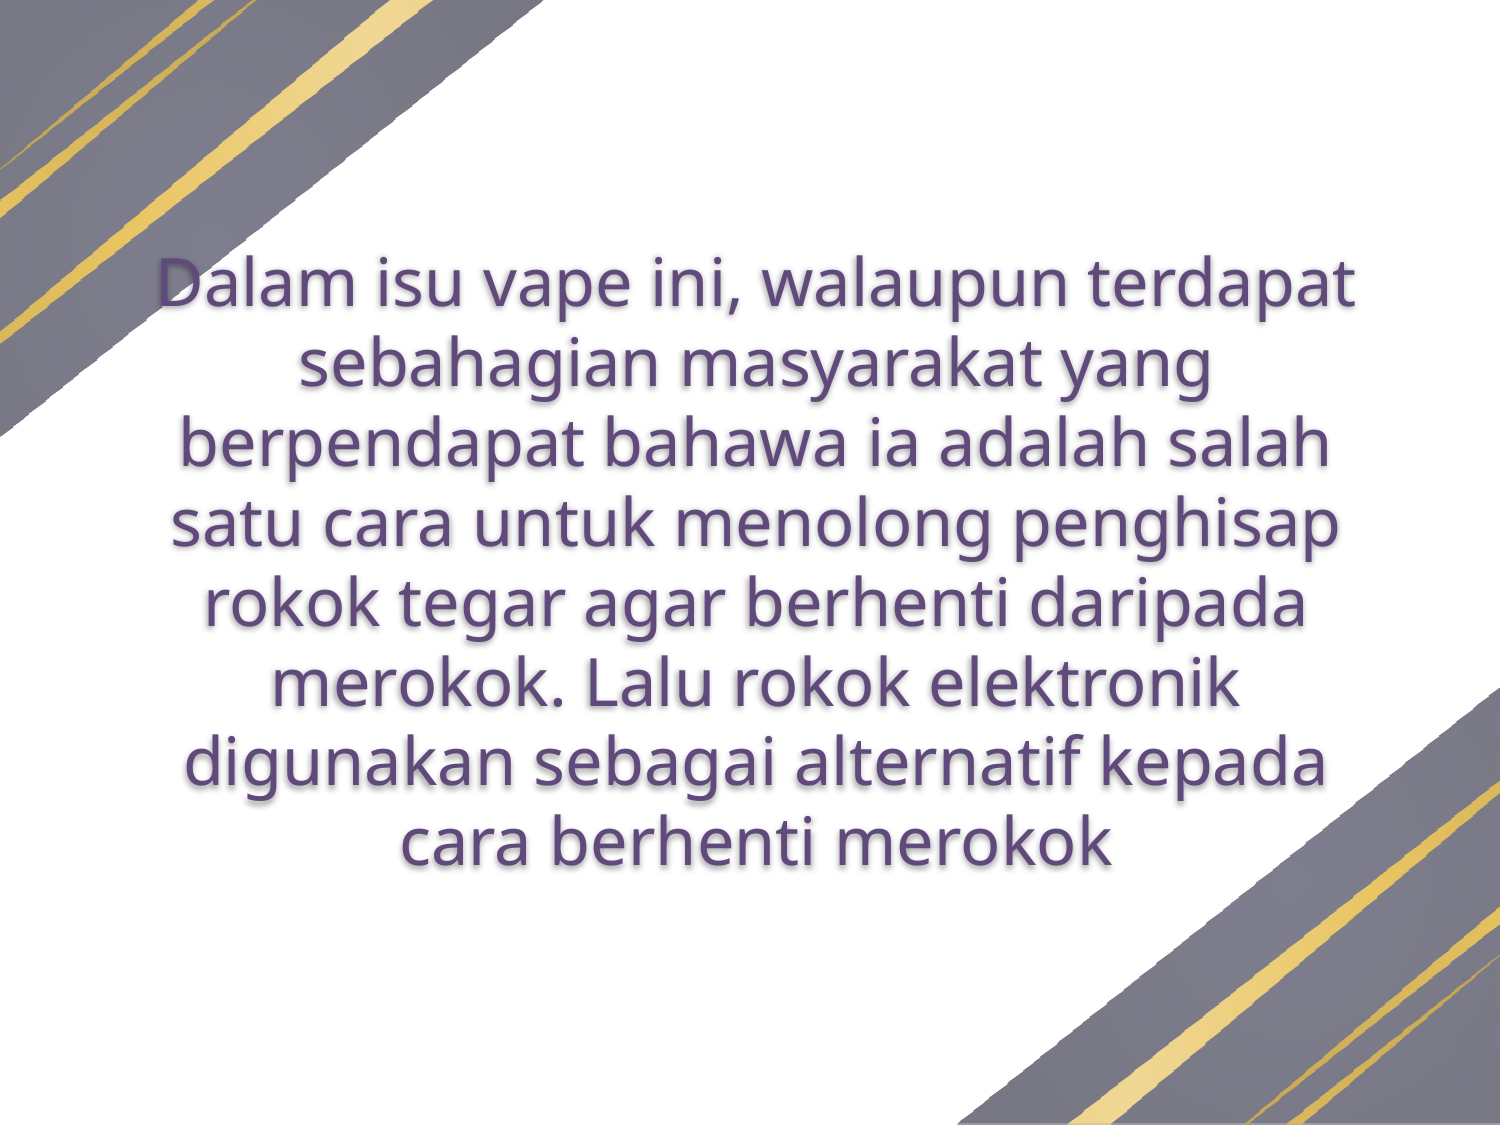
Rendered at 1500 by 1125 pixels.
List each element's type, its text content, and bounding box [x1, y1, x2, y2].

text_box Dalam isu vape ini, walaupun terdapat sebahagian masyarakat yang berpendapat bahawa ia adalah salah satu cara untuk menolong penghisap rokok tegar agar berhenti daripada merokok. Lalu rokok elektronik digunakan sebagai alternatif kepada cara berhenti merokok [46, 24, 1467, 1095]
picture [0, 0, 1500, 1125]
